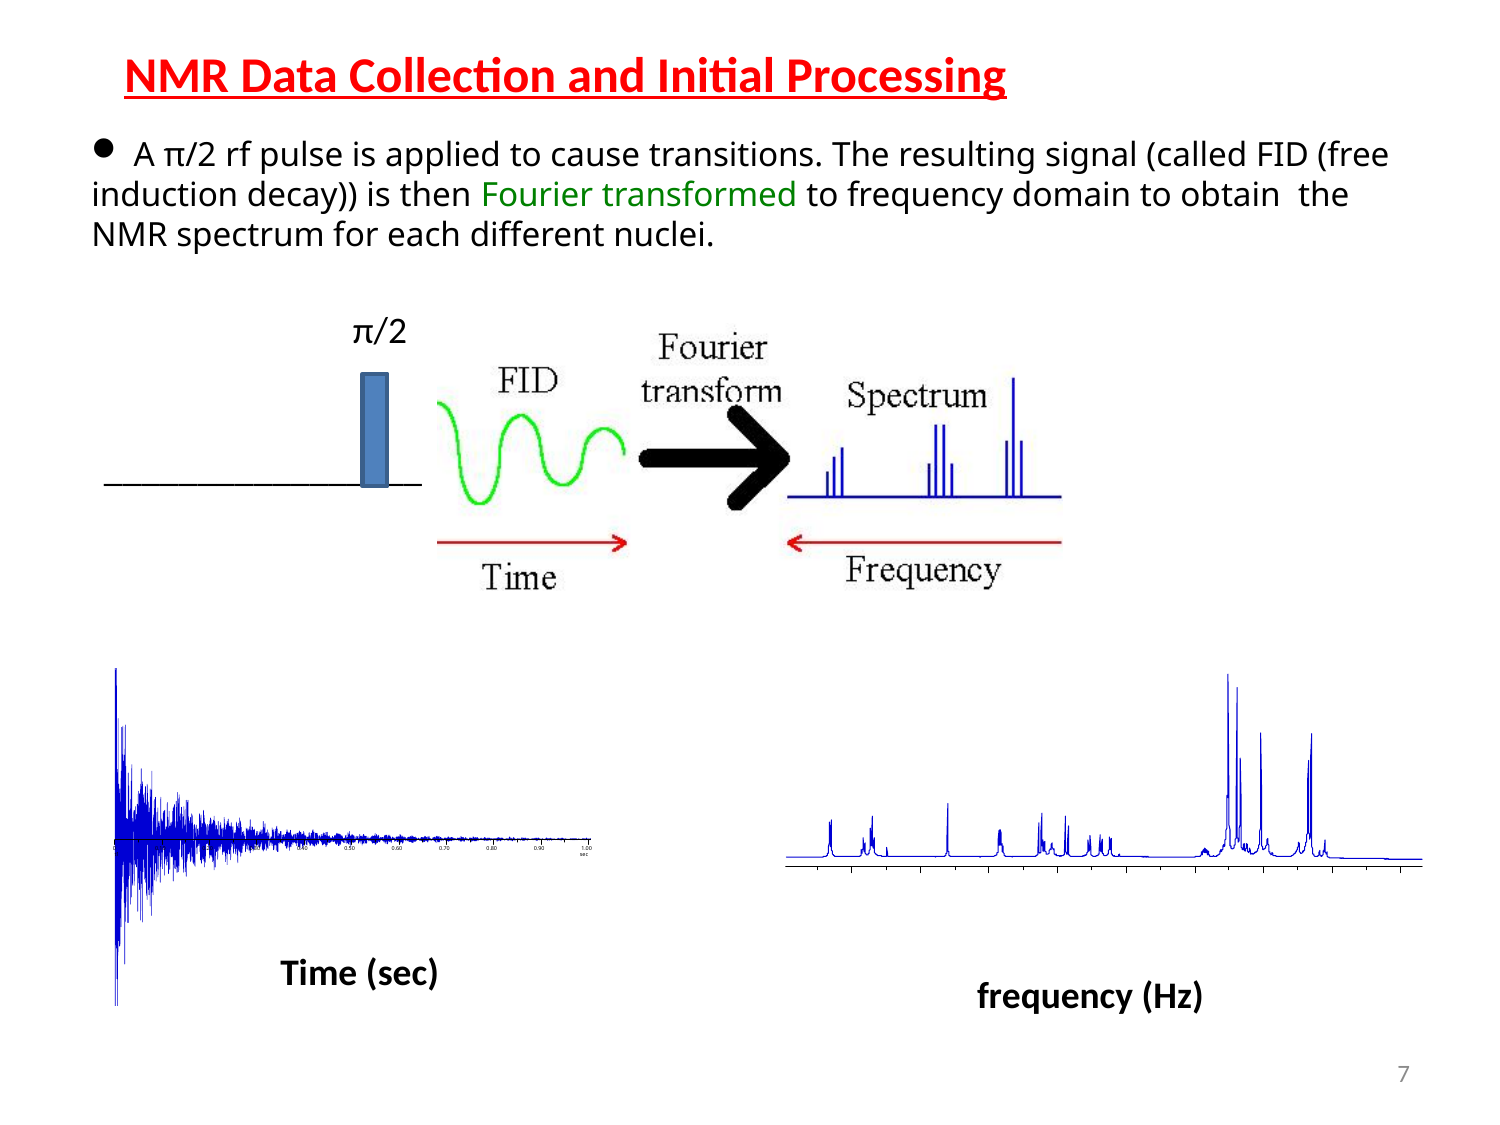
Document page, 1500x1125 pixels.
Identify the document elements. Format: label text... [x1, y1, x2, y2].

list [111, 668, 597, 1006]
text_box A π/2 rf pulse is applied to cause transitions. The resulting signal (called FID (free induction decay)) is then Fourier transformed to frequency domain to obtain the NMR spectrum for each different nuclei. [76, 125, 1436, 260]
text_box π/2 [338, 298, 431, 359]
text_box frequency (Hz) [962, 964, 1275, 1024]
slide_number 7 [1074, 1042, 1425, 1103]
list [437, 323, 1063, 616]
picture [785, 632, 1424, 874]
text_box NMR Data Collection and Initial Processing [109, 34, 1033, 110]
text_box _________________ [89, 436, 432, 496]
text_box [360, 372, 389, 488]
